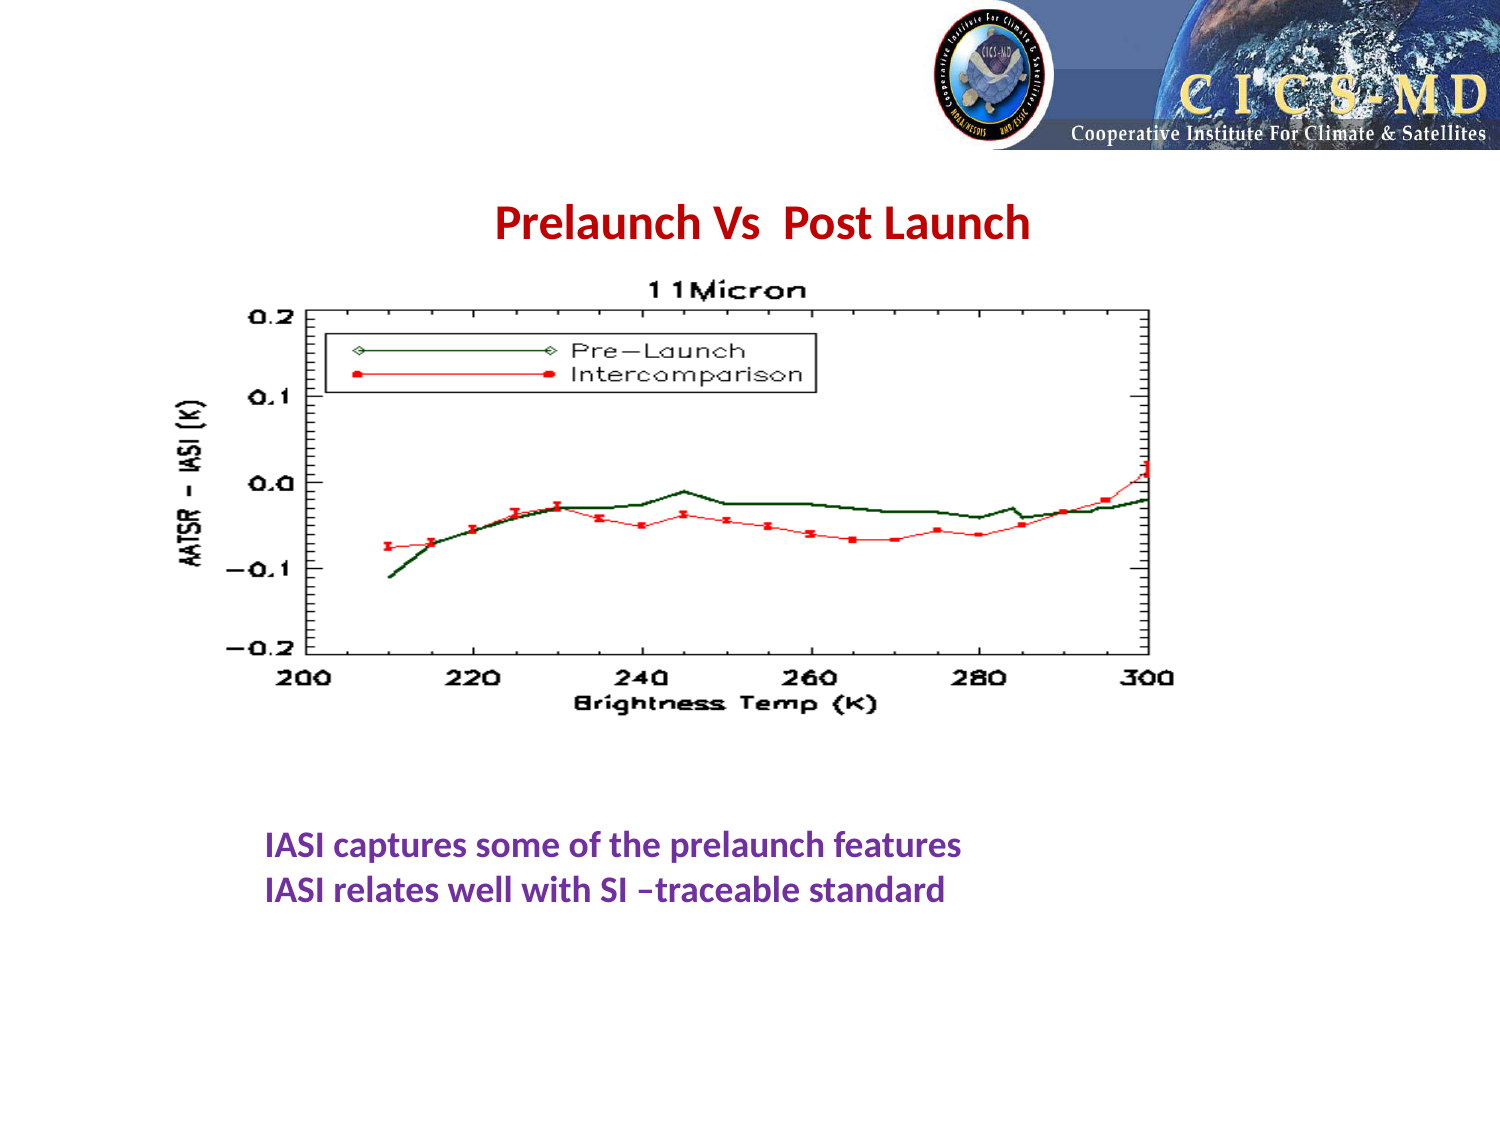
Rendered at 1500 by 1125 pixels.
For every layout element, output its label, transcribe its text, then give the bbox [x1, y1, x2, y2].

text_box IASI captures some of the prelaunch features IASI relates well with SI –traceable standard [249, 812, 1163, 918]
picture [162, 274, 1177, 717]
picture [924, 0, 1500, 151]
text_box Prelaunch Vs Post Launch [187, 137, 1100, 258]
